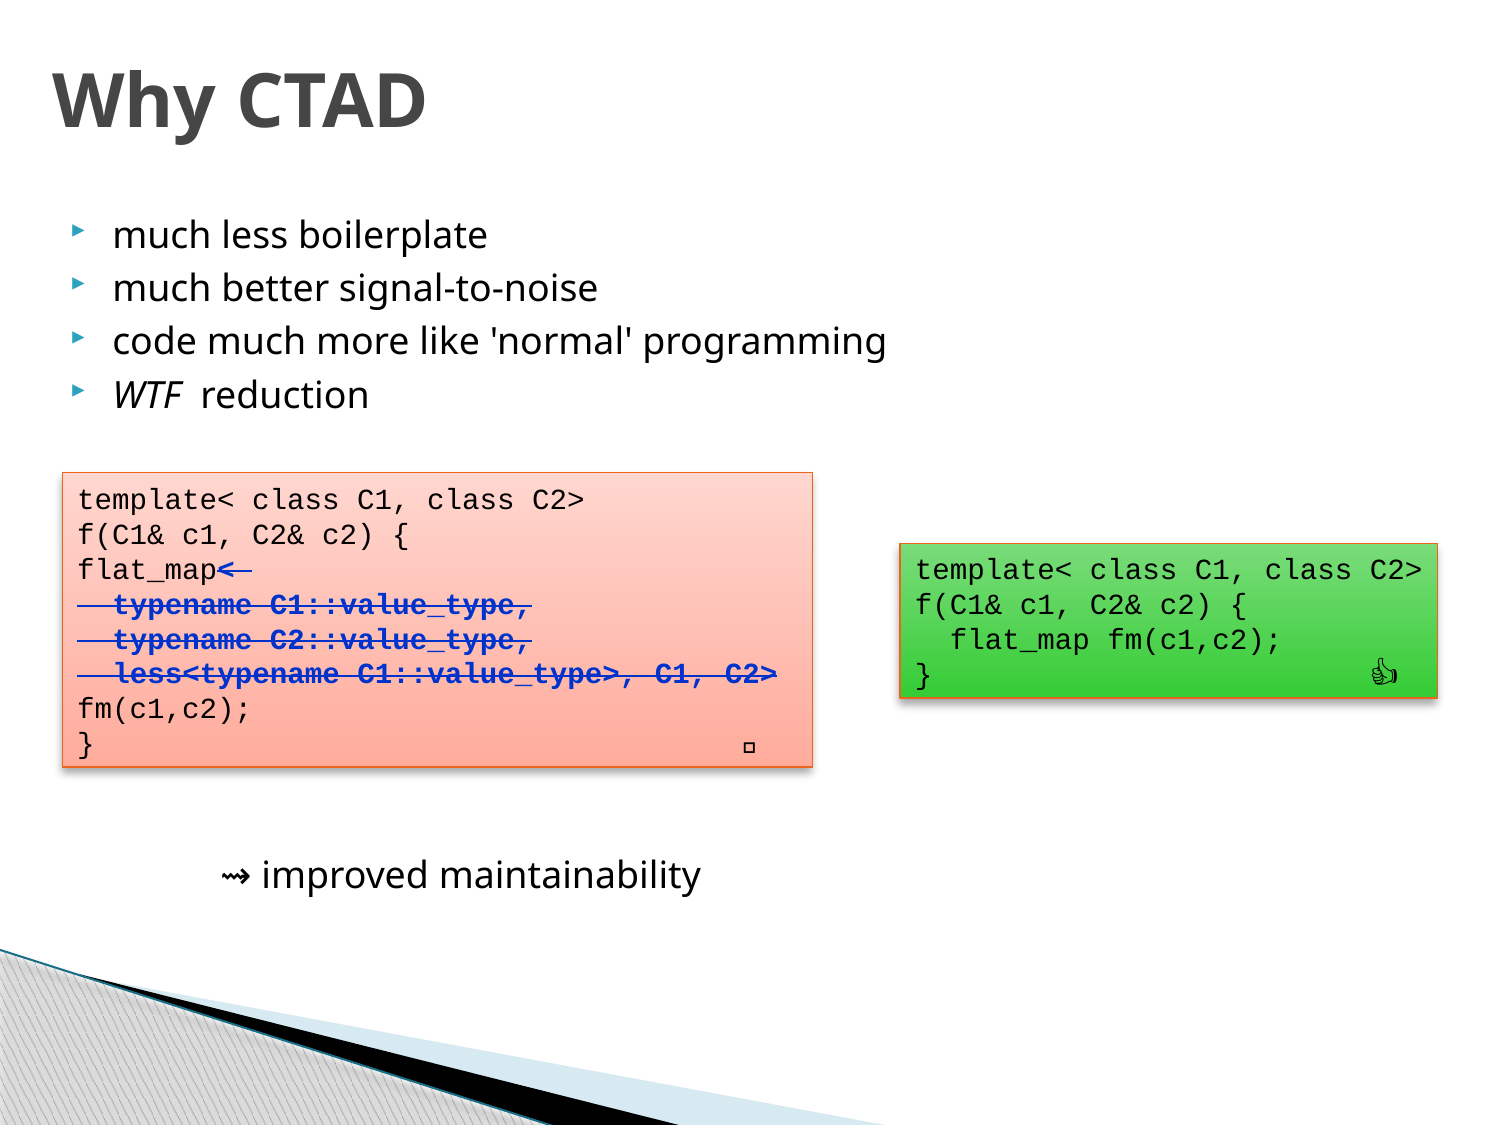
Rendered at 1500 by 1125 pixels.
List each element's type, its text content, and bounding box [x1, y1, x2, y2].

list much less boilerplate much better signal-to-noise code much more like 'normal' programming WTF reduction ⇝ improved maintainability [37, 150, 1475, 1100]
text_box template< class C1, class C2> f(C1& c1, C2& c2) { flat_map< typename C1::value_type, typename C2::value_type, less<typename C1::value_type>, C1, C2> fm(c1,c2); } 🫤 [62, 472, 813, 768]
title Why CTAD [37, 45, 1475, 150]
text_box template< class C1, class C2> f(C1& c1, C2& c2) { flat_map fm(c1,c2); } 👍 [899, 543, 1438, 699]
